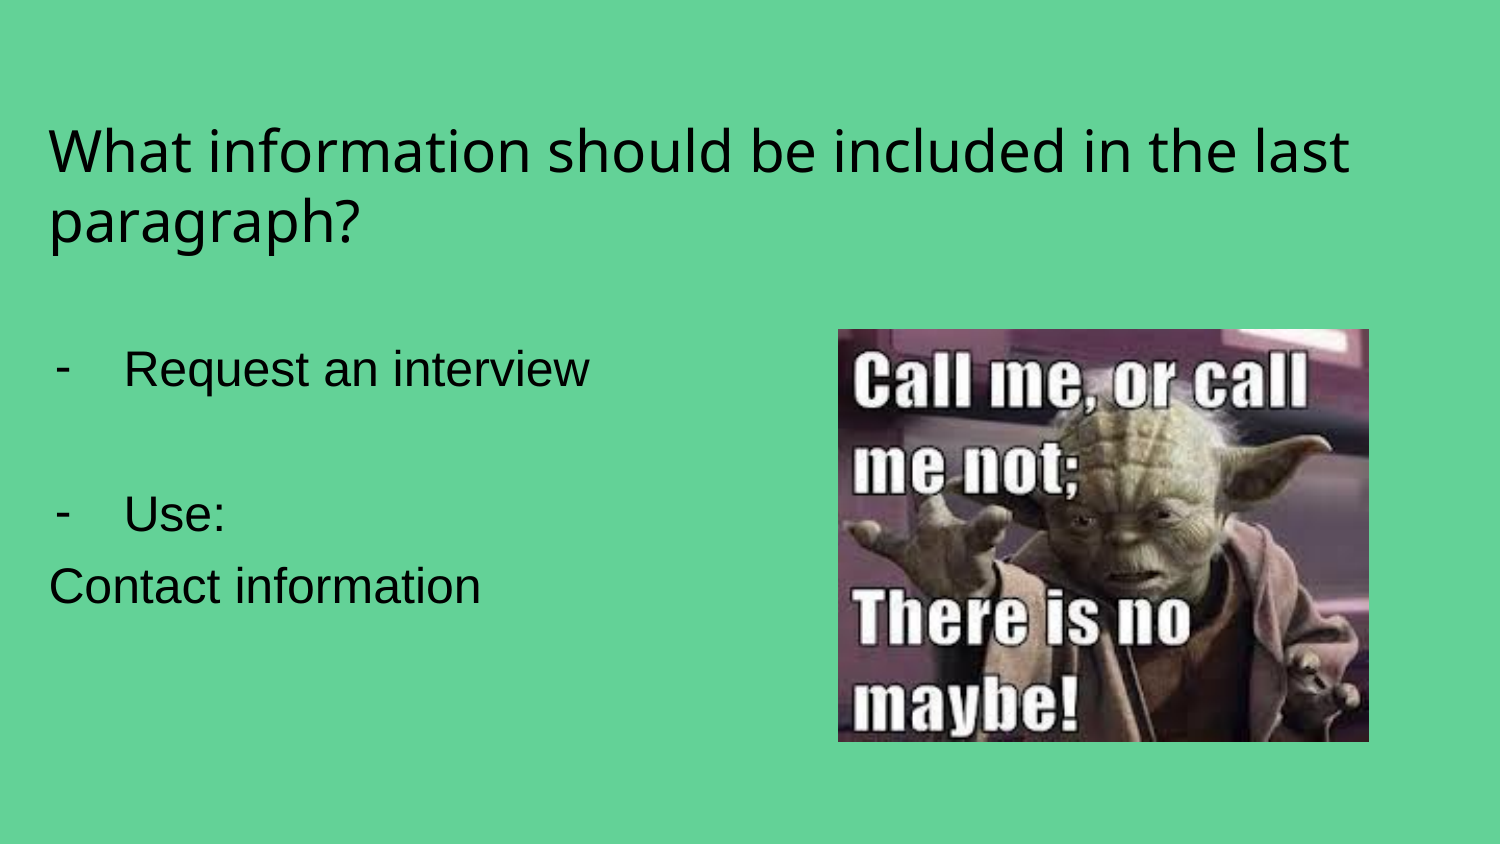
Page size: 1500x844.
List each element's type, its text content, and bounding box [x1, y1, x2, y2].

title What information should be included in the last paragraph? Request an interview Use: Contact information [33, 35, 1443, 763]
picture [837, 329, 1370, 743]
